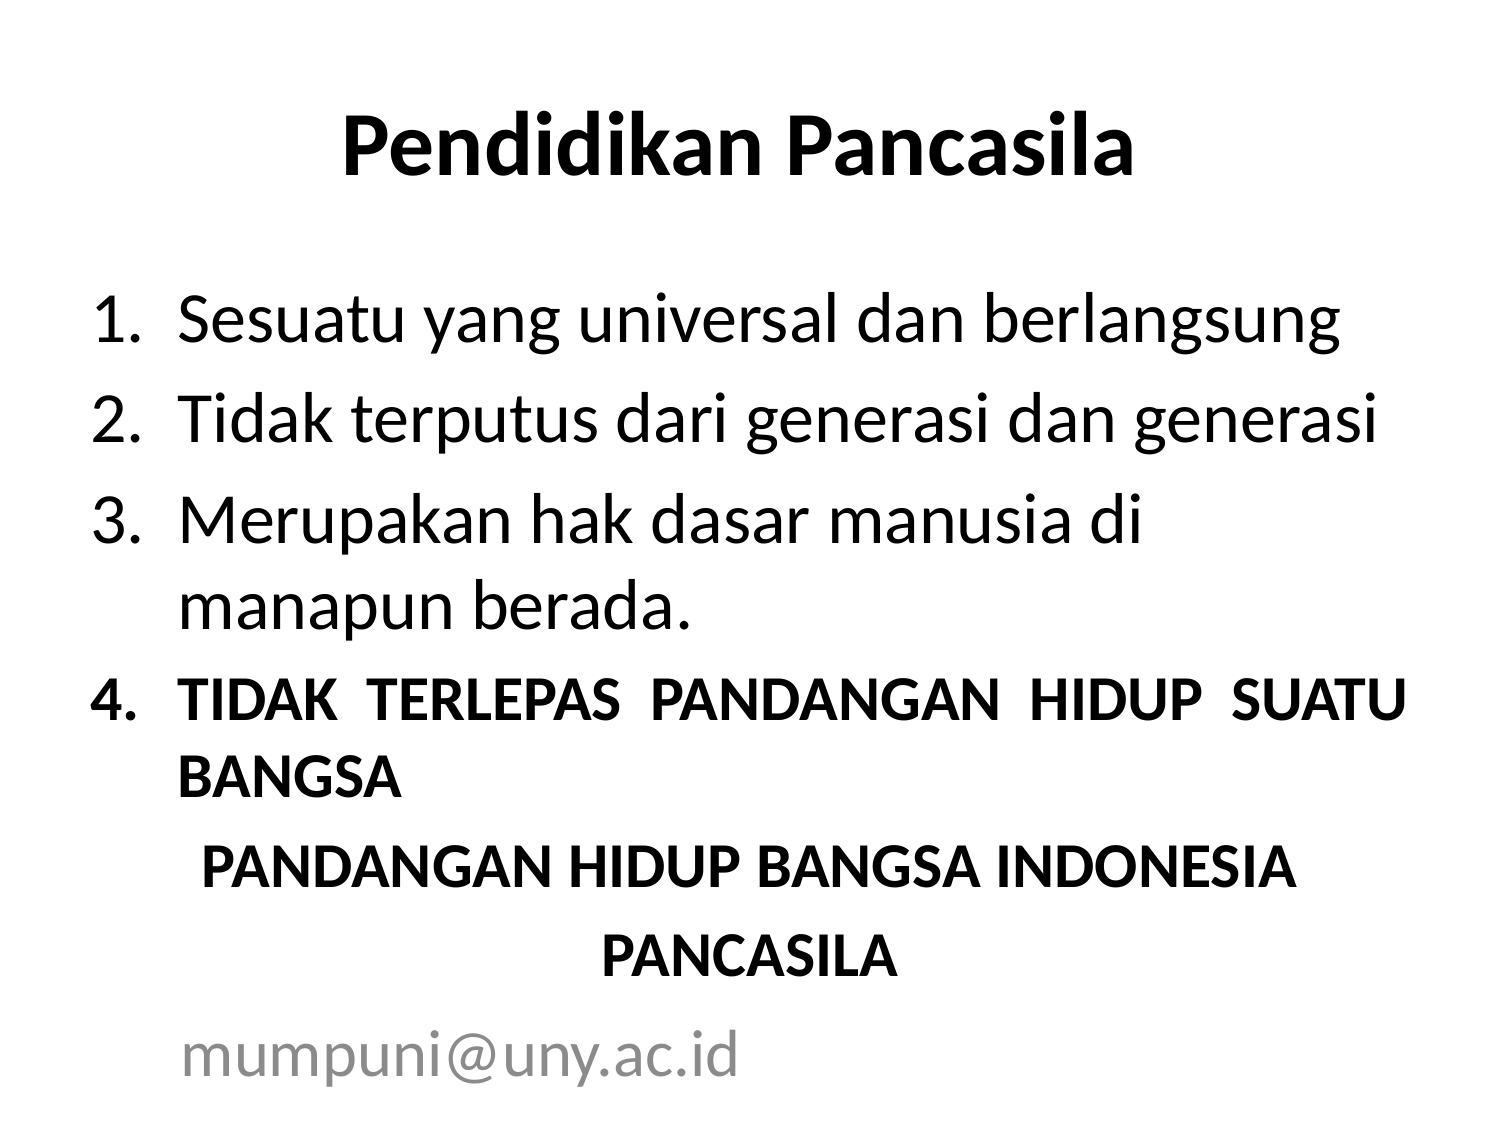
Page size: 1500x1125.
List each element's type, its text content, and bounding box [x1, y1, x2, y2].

footer mumpuni@uny.ac.id [135, 1012, 786, 1088]
title Pendidikan Pancasila [75, 45, 1425, 233]
list Sesuatu yang universal dan berlangsung Tidak terputus dari generasi dan generasi Merupakan hak dasar manusia di manapun berada. TIDAK TERLEPAS PANDANGAN HIDUP SUATU BANGSA PANDANGAN HIDUP BANGSA INDONESIA PANCASILA [75, 262, 1425, 1005]
